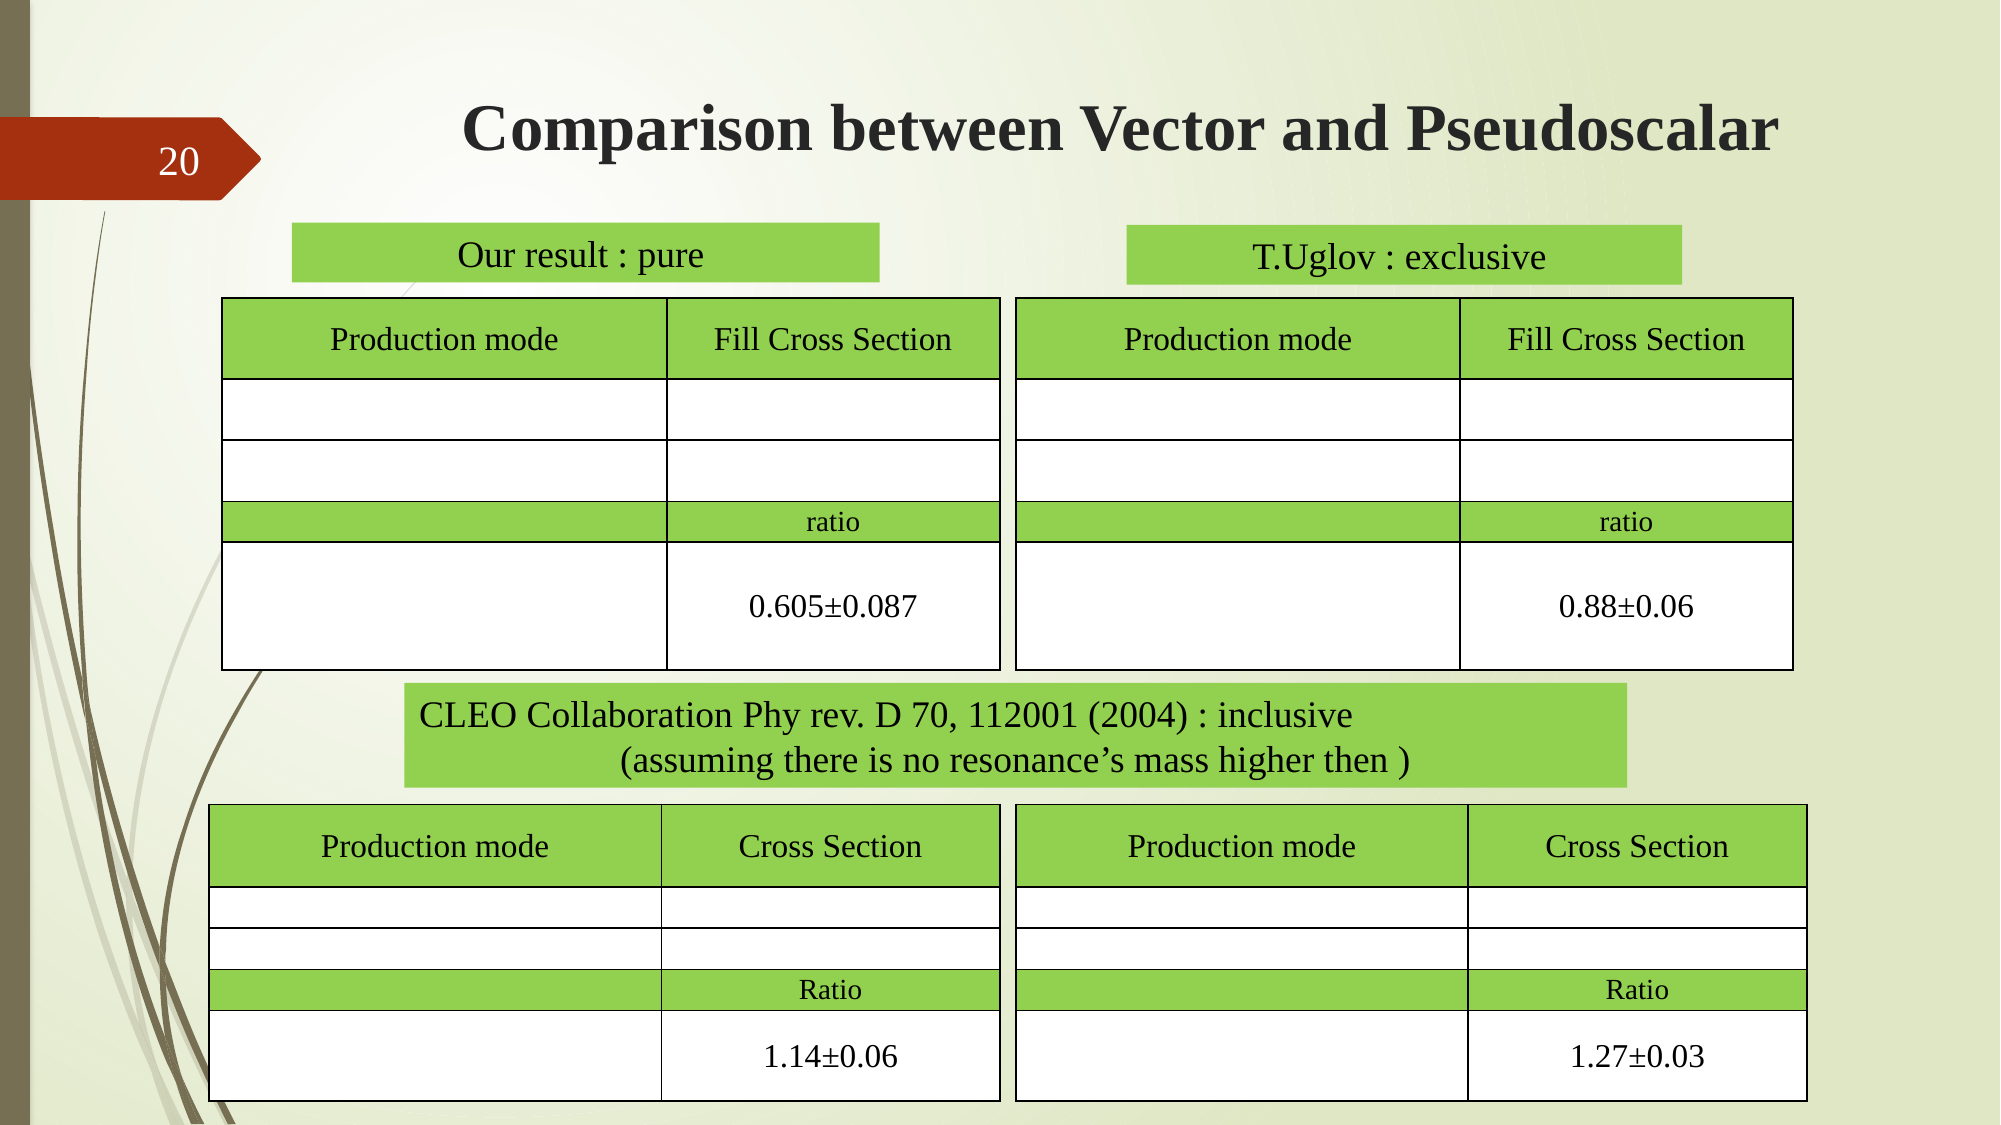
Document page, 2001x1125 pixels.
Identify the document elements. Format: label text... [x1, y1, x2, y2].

text_box Comparison between Vector and Pseudoscalar [428, 67, 1891, 279]
slide_number 20 [87, 129, 216, 190]
